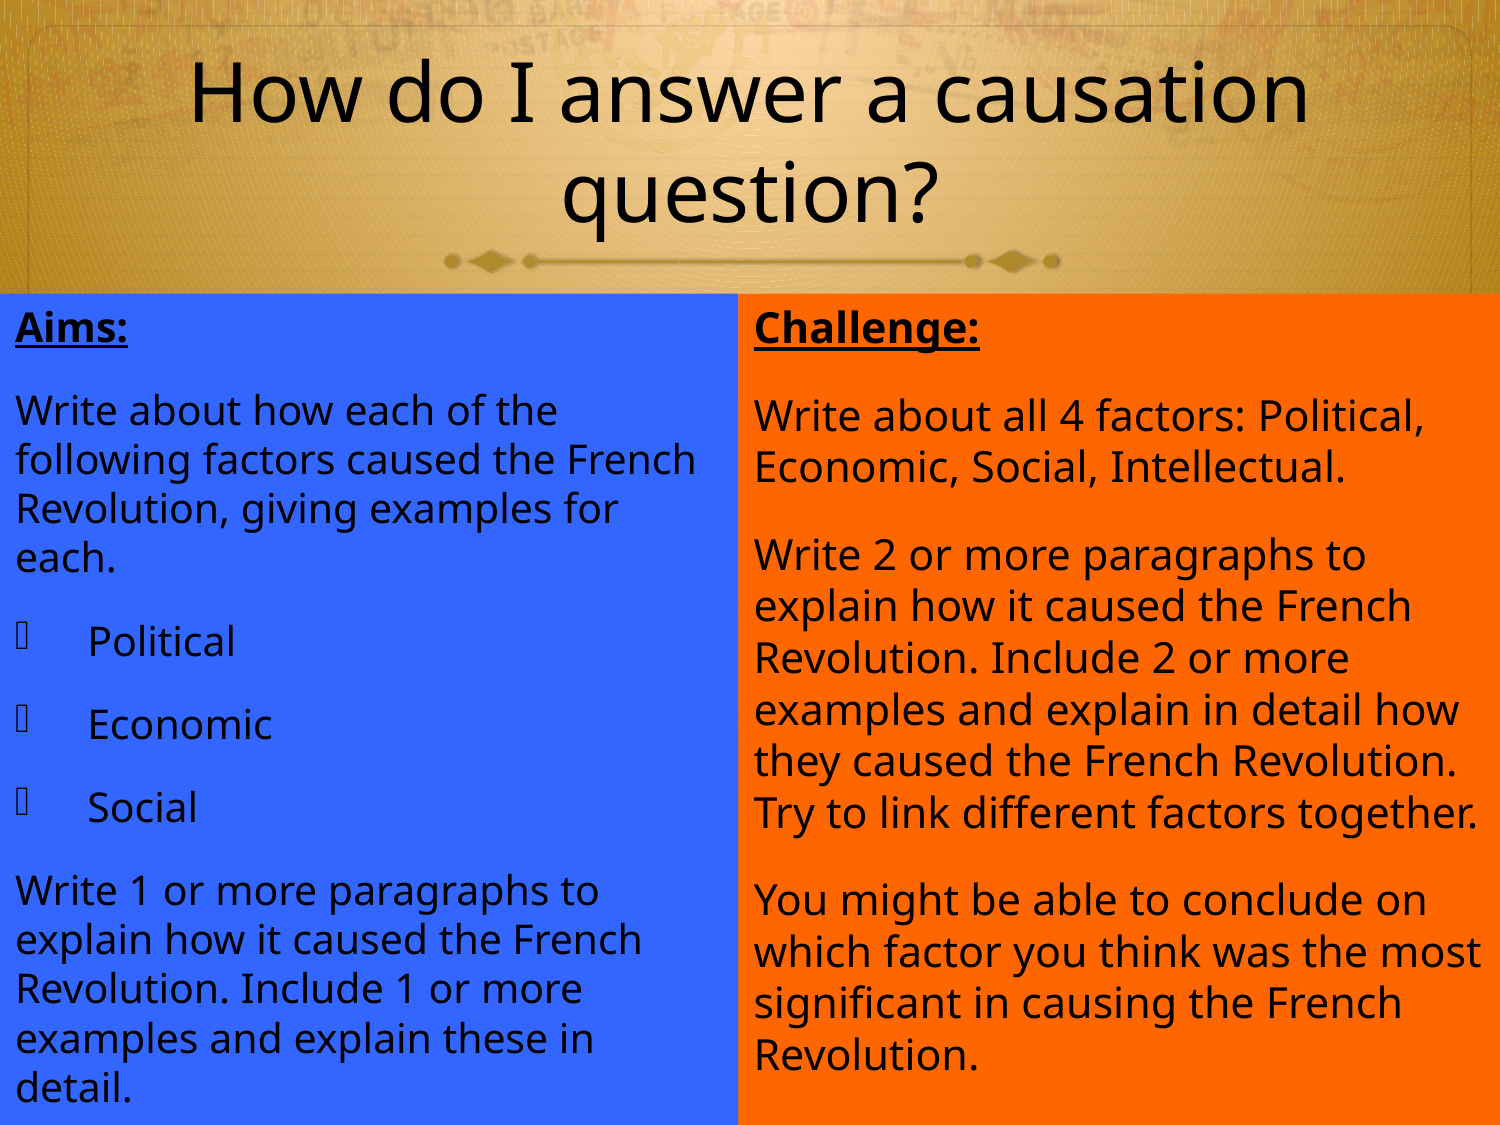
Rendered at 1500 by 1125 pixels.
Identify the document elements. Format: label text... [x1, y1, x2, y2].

text_box Challenge: Write about all 4 factors: Political, Economic, Social, Intellectual. Write 2 or more paragraphs to explain how it caused the French Revolution. Include 2 or more examples and explain in detail how they caused the French Revolution. Try to link different factors together. You might be able to conclude on which factor you think was the most significant in causing the French Revolution. [738, 293, 1500, 1125]
list Aims: Write about how each of the following factors caused the French Revolution, giving examples for each. Political Economic Social Write 1 or more paragraphs to explain how it caused the French Revolution. Include 1 or more examples and explain these in detail. [0, 293, 738, 1125]
picture [0, 0, 1500, 293]
title How do I answer a causation question? [93, 45, 1407, 233]
